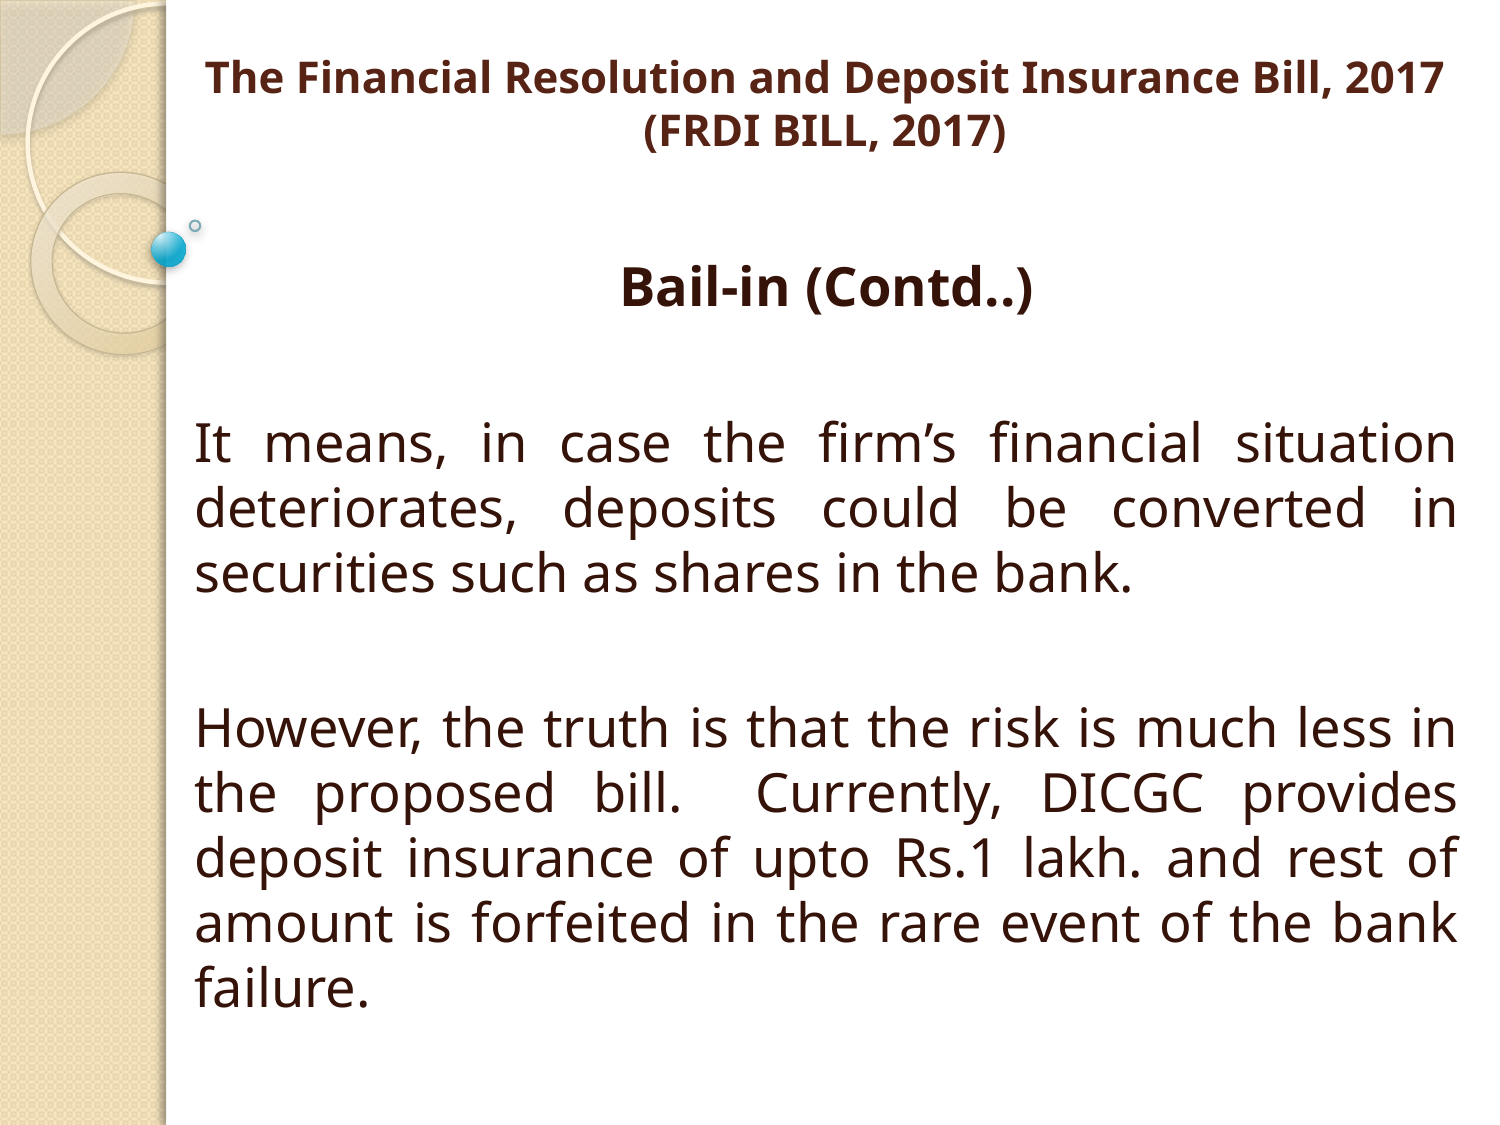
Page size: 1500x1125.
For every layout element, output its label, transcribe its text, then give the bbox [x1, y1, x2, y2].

subtitle Bail-in (Contd..) It means, in case the firm’s financial situation deteriorates, deposits could be converted in securities such as shares in the bank. However, the truth is that the risk is much less in the proposed bill. Currently, DICGC provides deposit insurance of upto Rs.1 lakh. and rest of amount is forfeited in the rare event of the bank failure. [174, 174, 1475, 1075]
title The Financial Resolution and Deposit Insurance Bill, 2017 (FRDI BILL, 2017) [174, 12, 1475, 163]
